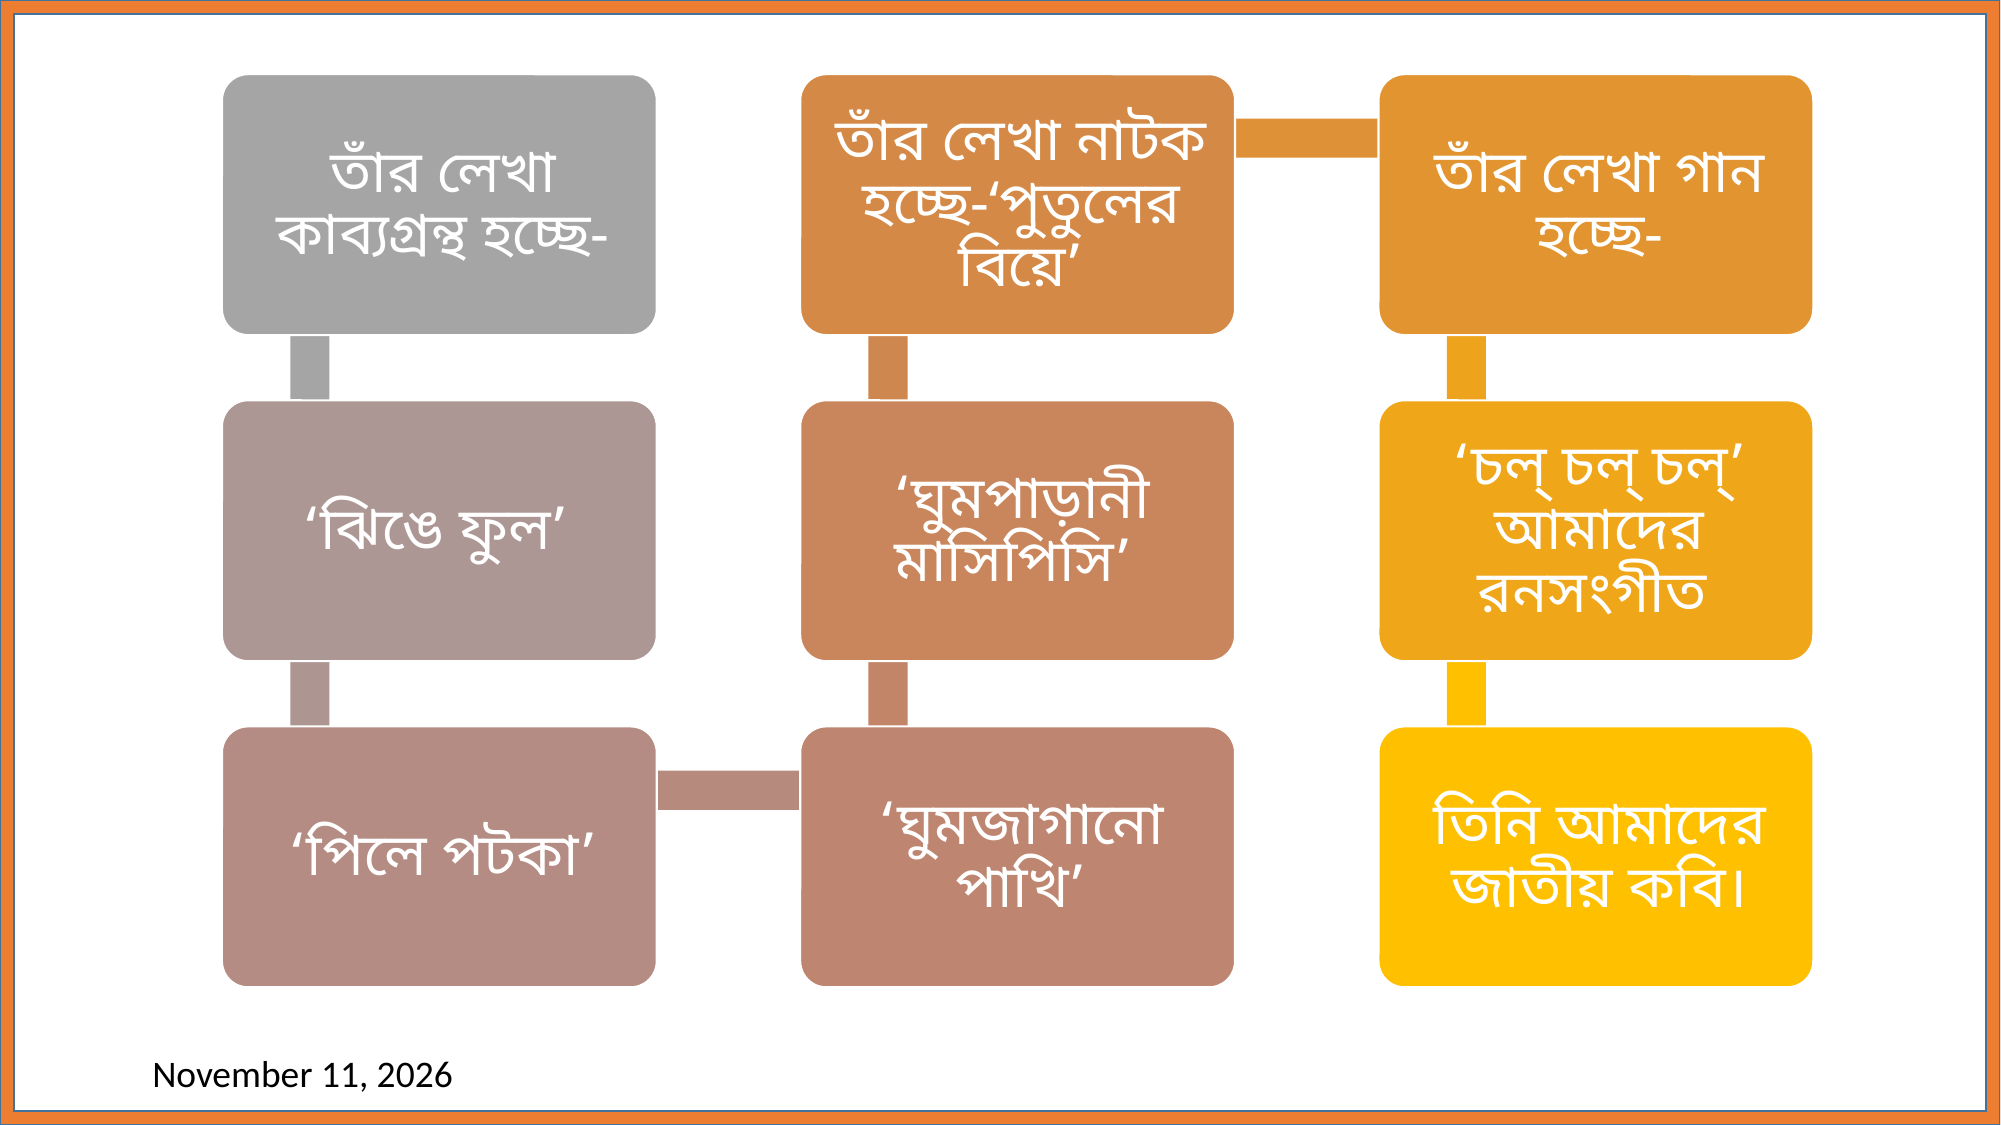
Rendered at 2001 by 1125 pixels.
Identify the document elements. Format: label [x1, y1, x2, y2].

text_box [200, 73, 1835, 988]
slide_number [137, 1042, 588, 1103]
